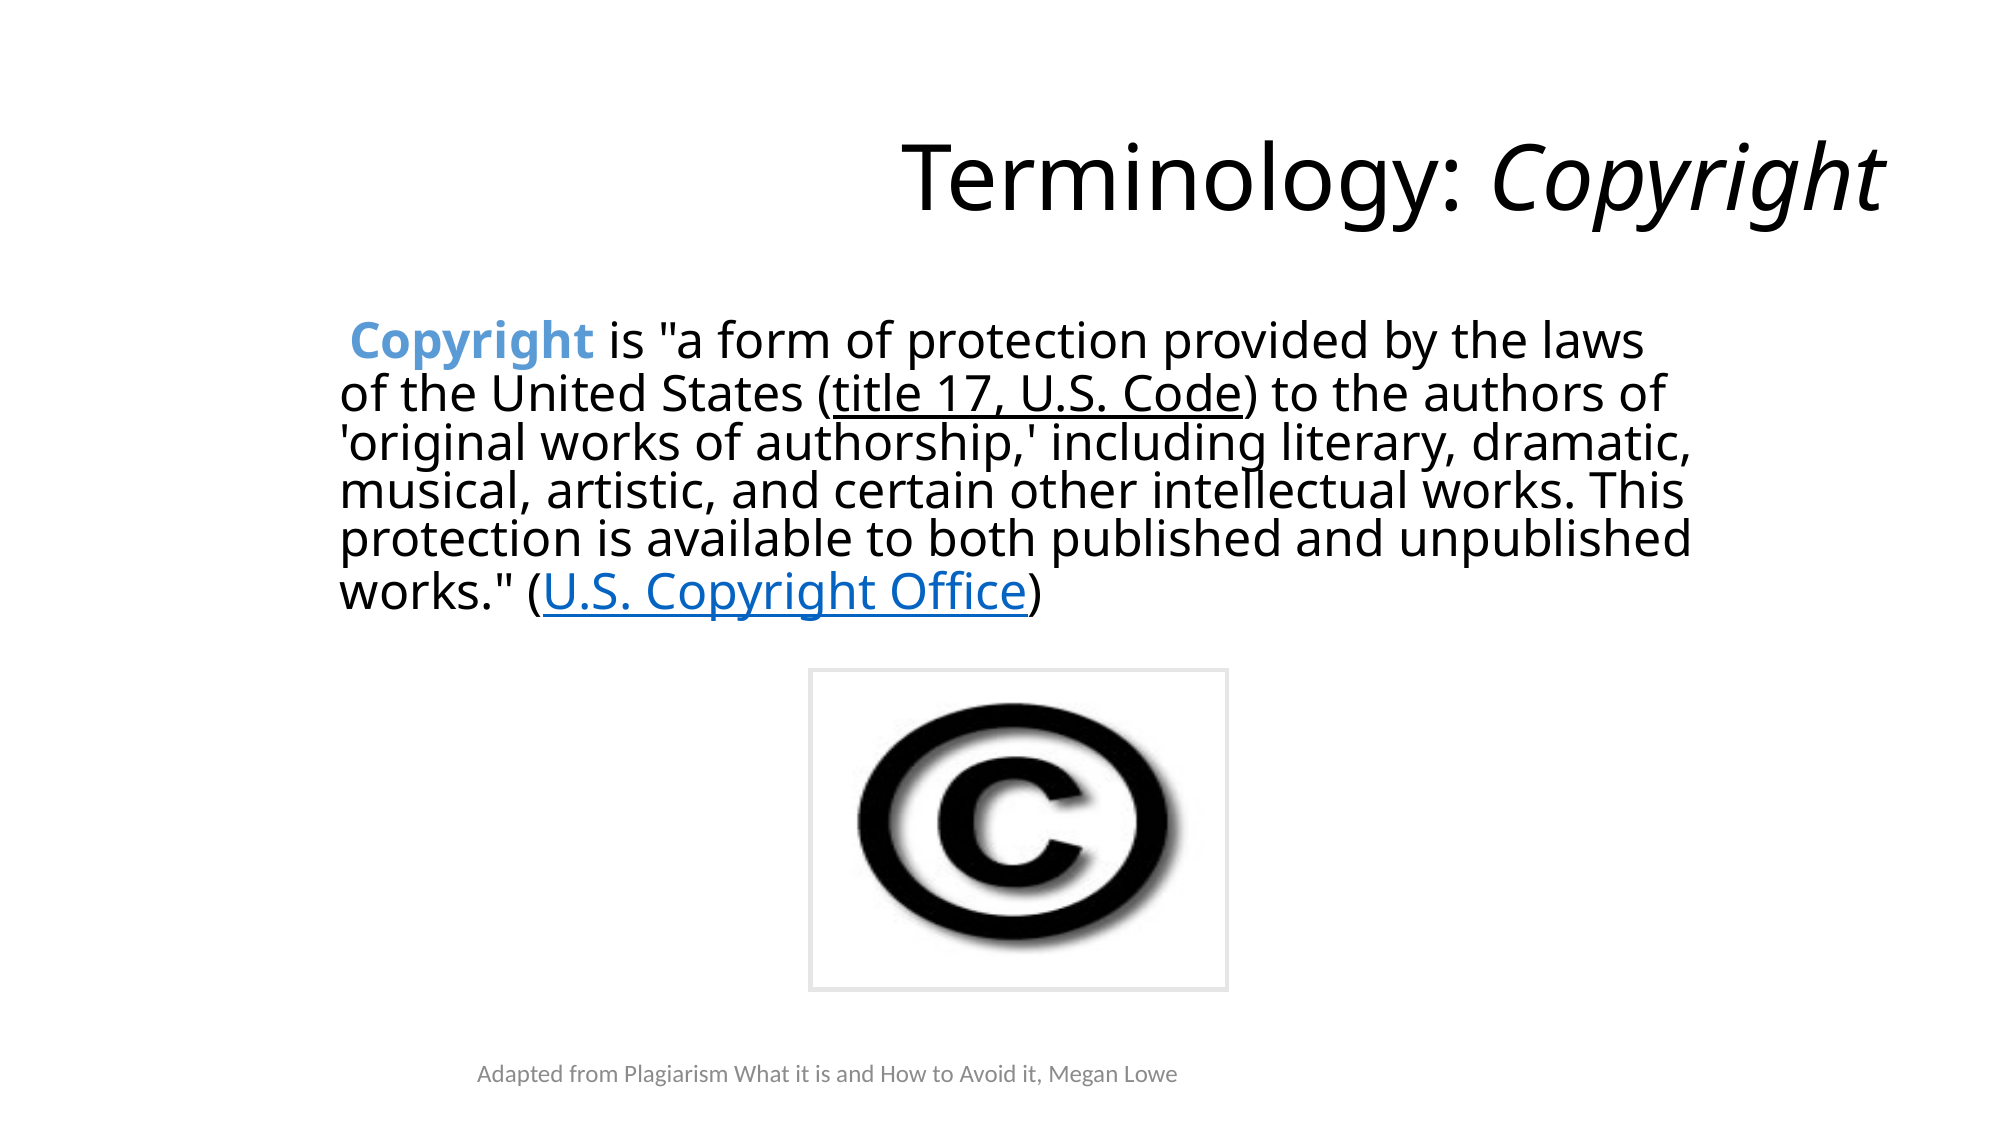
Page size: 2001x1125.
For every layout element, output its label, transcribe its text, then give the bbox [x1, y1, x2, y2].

list Copyright is "a form of protection provided by the laws of the United States (title 17, U.S. Code) to the authors of 'original works of authorship,' including literary, dramatic, musical, artistic, and certain other intellectual works. This protection is available to both published and unpublished works." (U.S. Copyright Office) [287, 312, 1713, 663]
title Terminology: Copyright [366, 75, 1900, 288]
footer Adapted from Plagiarism What it is and How to Avoid it, Megan Lowe [319, 1042, 1338, 1103]
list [812, 672, 1225, 988]
